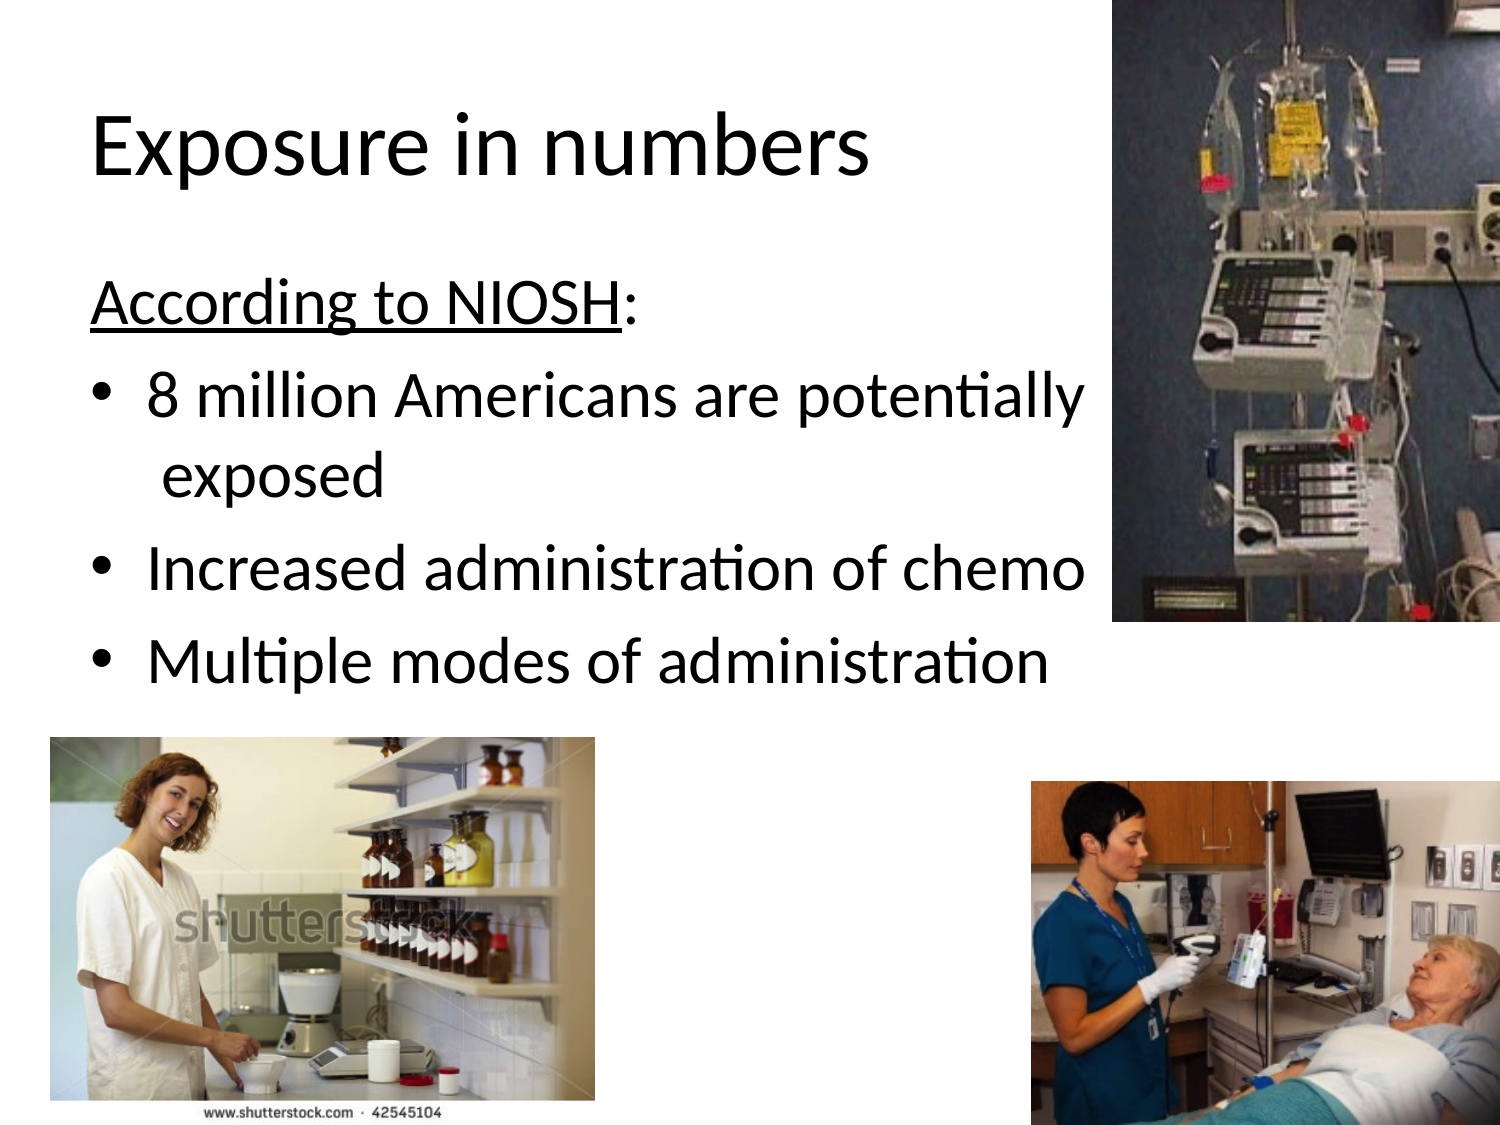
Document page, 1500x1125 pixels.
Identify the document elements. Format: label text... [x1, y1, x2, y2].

picture [49, 737, 596, 1125]
list According to NIOSH: 8 million Americans are potentially exposed Increased administration of chemo Multiple modes of administration [75, 249, 1425, 993]
picture [1112, 0, 1500, 623]
title Exposure in numbers [75, 45, 1107, 233]
picture [1030, 780, 1500, 1125]
